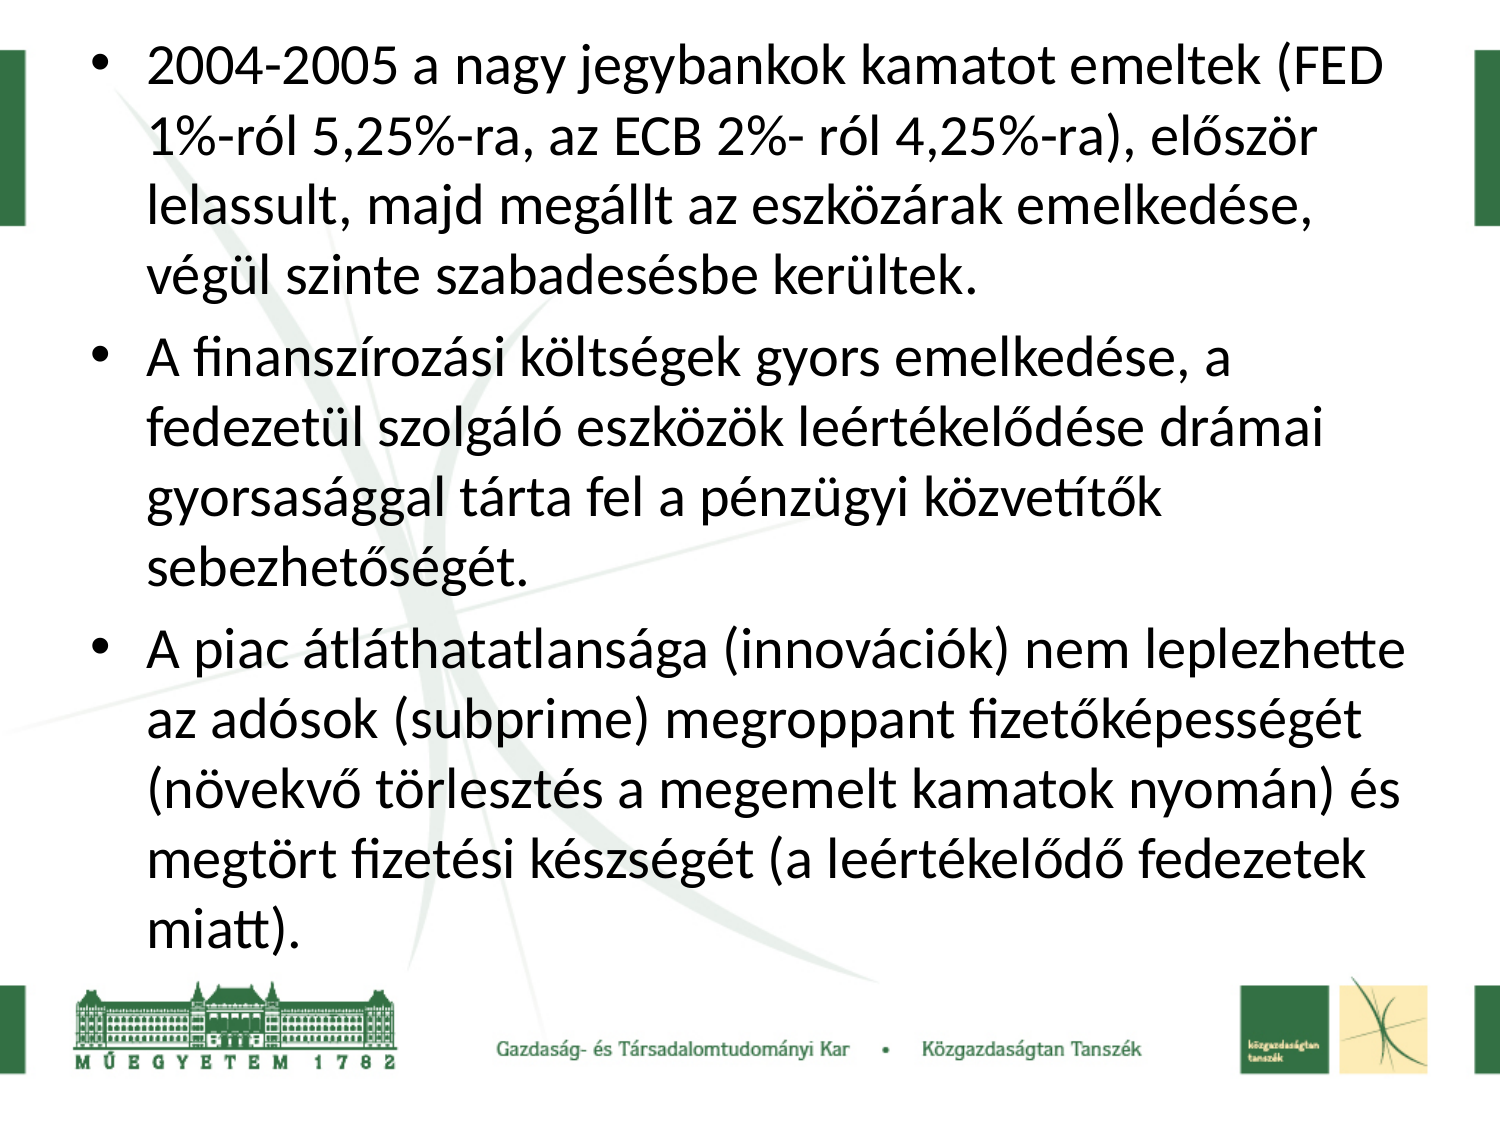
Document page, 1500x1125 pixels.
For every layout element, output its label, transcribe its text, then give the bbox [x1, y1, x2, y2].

picture [0, 0, 1500, 1125]
list 2004-2005 a nagy jegybankok kamatot emeltek (FED 1%-ról 5,25%-ra, az ECB 2%- ról 4,25%-ra), először lelassult, majd megállt az eszközárak emelkedése, végül szinte szabadesésbe kerültek. A finanszírozási költségek gyors emelkedése, a fedezetül szolgáló eszközök leértékelődése drámai gyorsasággal tárta fel a pénzügyi közvetítők sebezhetőségét. A piac átláthatatlansága (innovációk) nem leplezhette az adósok (subprime) megroppant fizetőképességét (növekvő törlesztés a megemelt kamatok nyomán) és megtört fizetési készségét (a leértékelődő fedezetek miatt). [74, 18, 1426, 1006]
